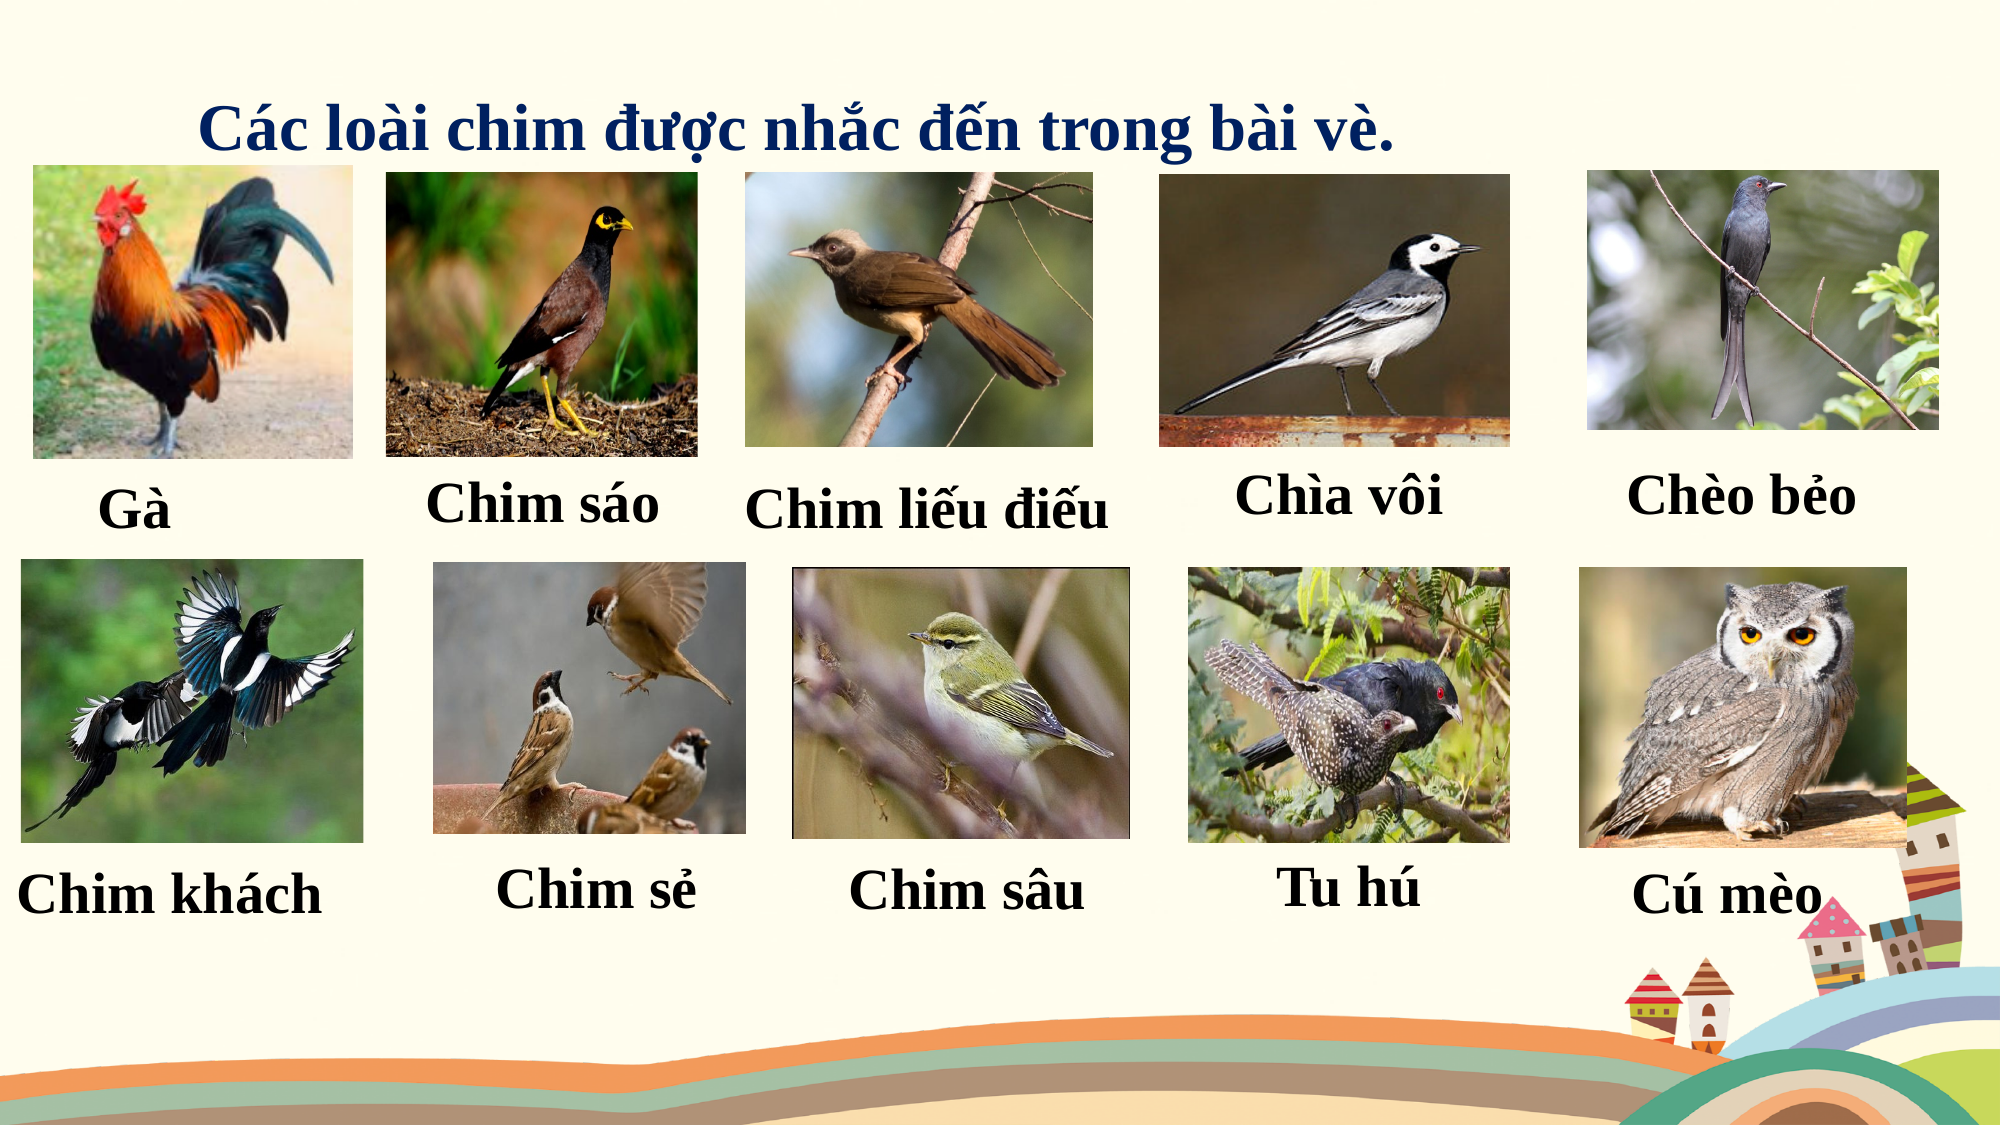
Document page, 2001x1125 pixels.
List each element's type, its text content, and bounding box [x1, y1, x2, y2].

text_box Các loài chim được nhắc đến trong bài vè. [182, 36, 1736, 171]
text_box Chim sẻ [480, 842, 713, 928]
picture [0, 0, 2001, 1125]
text_box Cú mèo [1616, 848, 1907, 933]
text_box Chim khách [1, 847, 338, 933]
text_box Chim liếu điếu [729, 463, 1126, 548]
text_box Chèo bẻo [1611, 448, 1873, 534]
text_box Chìa vôi [1219, 448, 1459, 534]
text_box Chim sâu [833, 843, 1102, 929]
text_box Chim sáo [410, 457, 676, 542]
text_box Gà [82, 463, 187, 548]
text_box Tu hú [1261, 843, 1437, 926]
